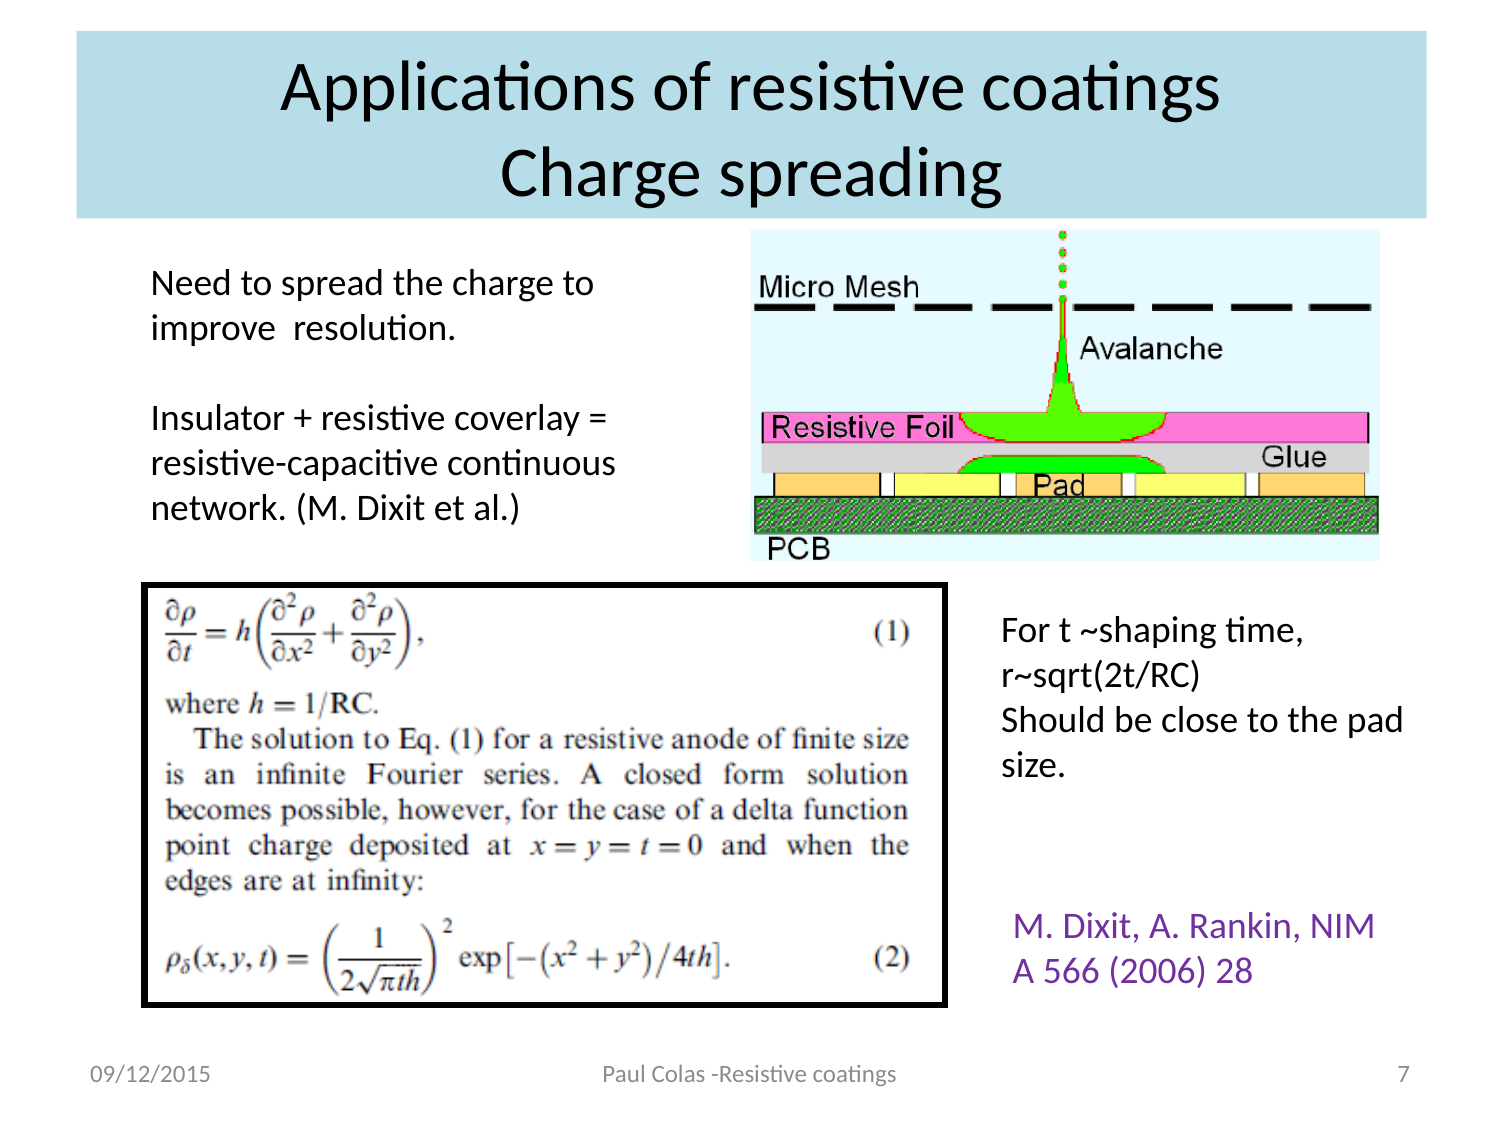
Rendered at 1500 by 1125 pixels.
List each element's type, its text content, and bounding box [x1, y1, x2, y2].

slide_number 7 [1074, 1042, 1425, 1103]
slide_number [75, 1042, 425, 1103]
text_box Need to spread the charge to improve resolution. Insulator + resistive coverlay = resistive-capacitive continuous network. (M. Dixit et al.) [135, 251, 656, 536]
text_box For t ~shaping time, r~sqrt(2t/RC) Should be close to the pad size. [986, 597, 1459, 793]
footer Paul Colas -Resistive coatings [512, 1042, 988, 1103]
picture [748, 225, 1404, 563]
title Applications of resistive coatings Charge spreading [76, 30, 1427, 219]
picture [147, 587, 943, 1003]
text_box M. Dixit, A. Rankin, NIM A 566 (2006) 28 [998, 893, 1412, 999]
